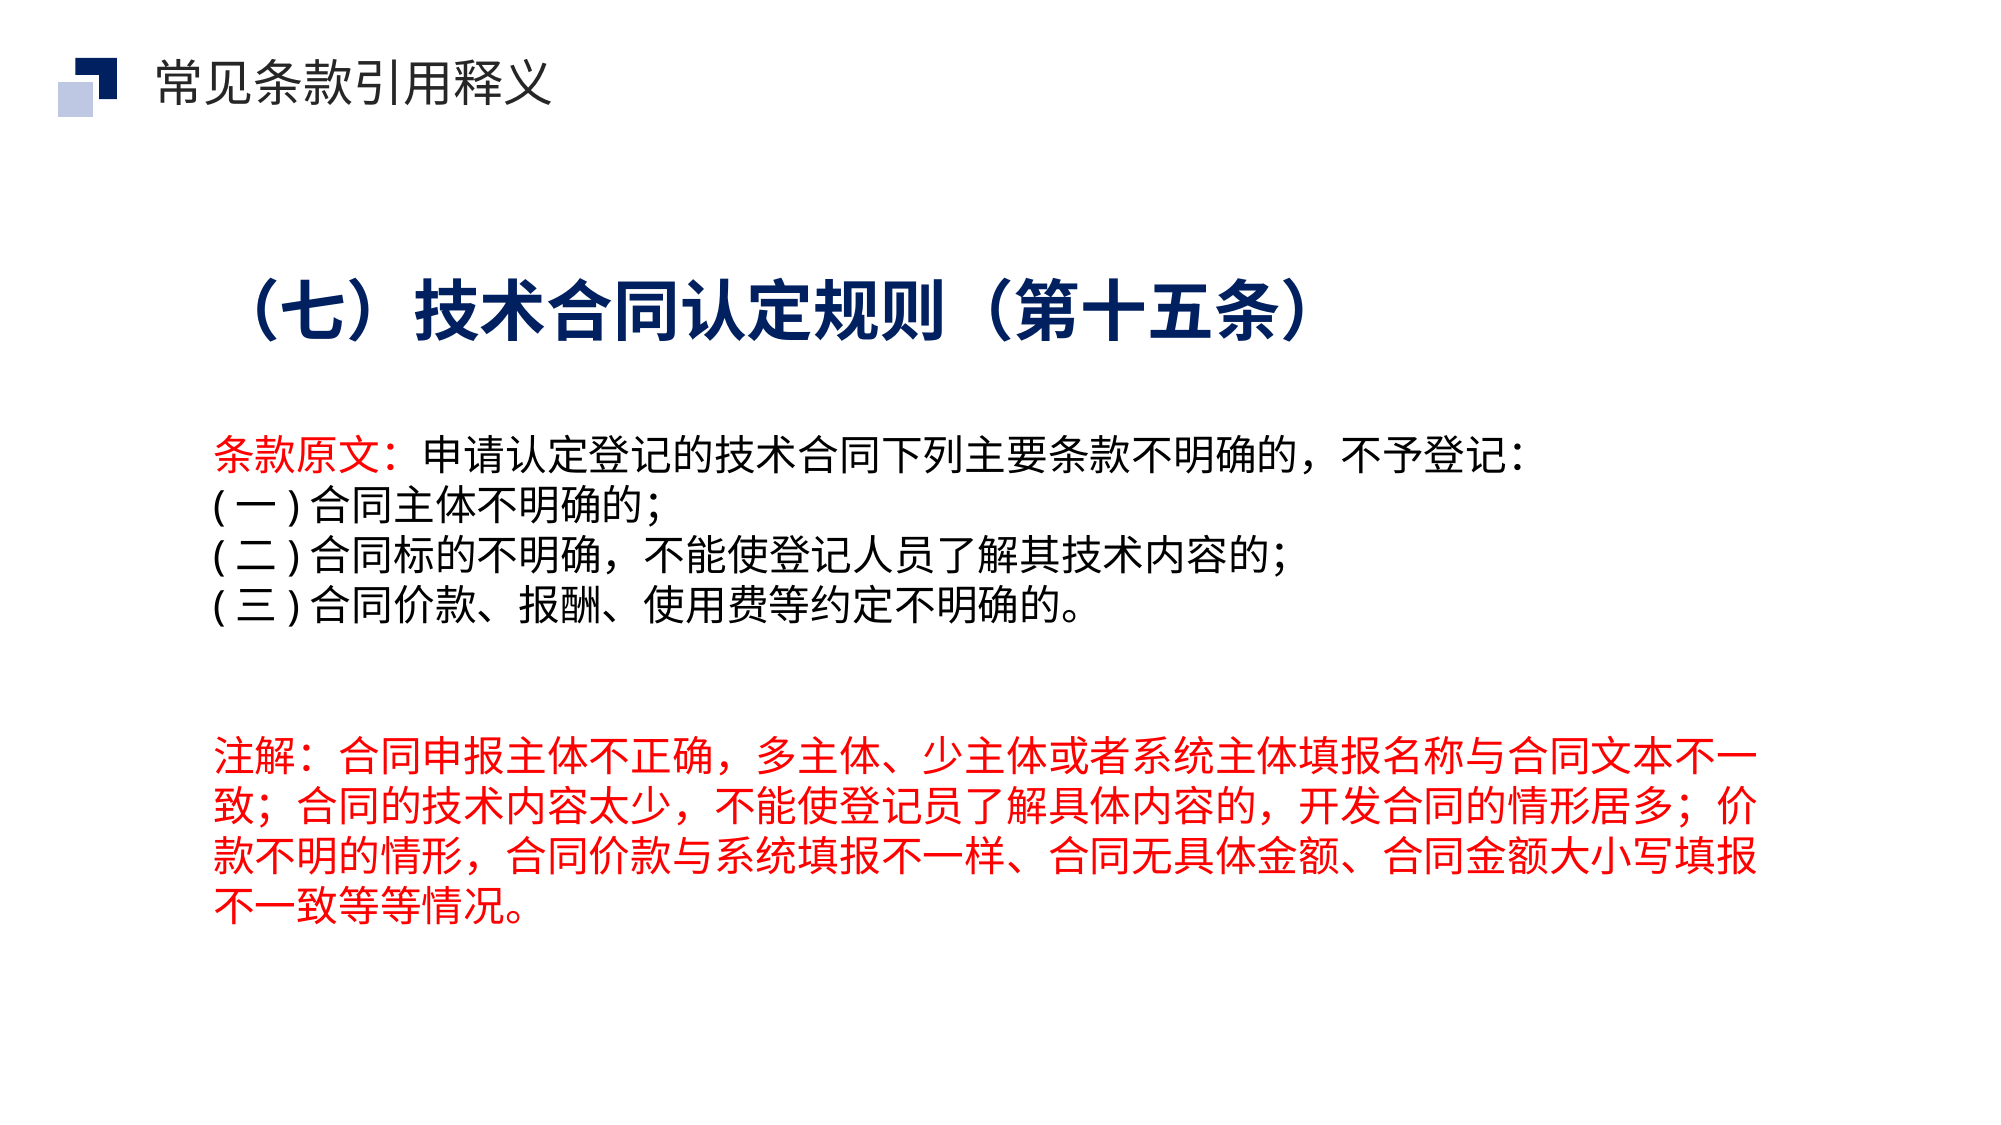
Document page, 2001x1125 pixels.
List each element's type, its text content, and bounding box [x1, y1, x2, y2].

text_box （七）技术合同认定规则（第十五条） 条款原文：申请认定登记的技术合同下列主要条款不明确的，不予登记： (一)合同主体不明确的； (二)合同标的不明确，不能使登记人员了解其技术内容的； (三)合同价款、报酬、使用费等约定不明确的。 注解：合同申报主体不正确，多主体、少主体或者系统主体填报名称与合同文本不一致；合同的技术内容太少，不能使登记员了解具体内容的，开发合同的情形居多；价款不明的情形，合同价款与系统填报不一样、合同无具体金额、合同金额大小写填报不一致等等情况。 [198, 261, 1802, 937]
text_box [54, 44, 569, 120]
